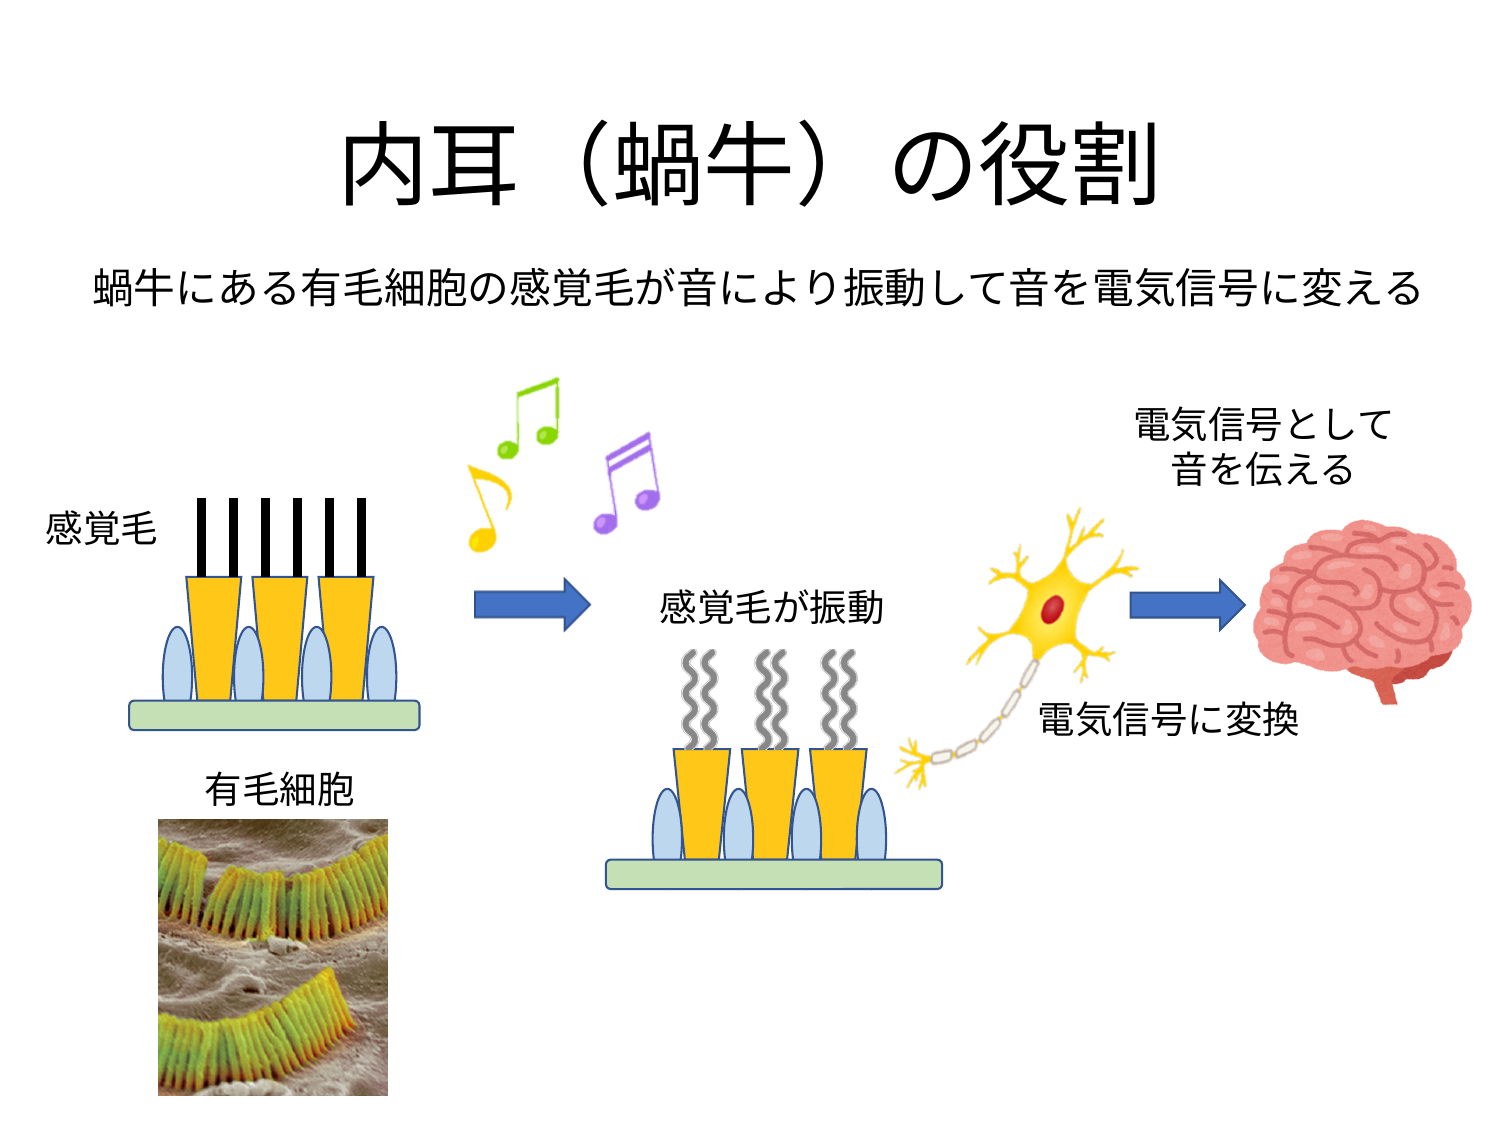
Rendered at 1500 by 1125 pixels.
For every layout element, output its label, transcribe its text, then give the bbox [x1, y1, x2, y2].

text_box 感覚毛が振動 [645, 576, 832, 633]
title 内耳（蝸牛）の役割 [103, 59, 1397, 254]
picture [474, 576, 592, 633]
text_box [129, 497, 420, 731]
text_box [1211, 577, 1247, 628]
text_box 電気信号として音を伝える [1109, 393, 1419, 499]
text_box 電気信号に変換 [1211, 688, 1316, 749]
picture [832, 427, 1478, 893]
text_box 有毛細胞 [189, 759, 370, 819]
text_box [605, 633, 943, 890]
text_box 蝸牛にある有毛細胞の感覚毛が音により振動して音を電気信号に変える [77, 254, 1440, 320]
picture [461, 372, 666, 562]
picture [158, 819, 388, 1096]
text_box 感覚毛 [31, 497, 129, 558]
